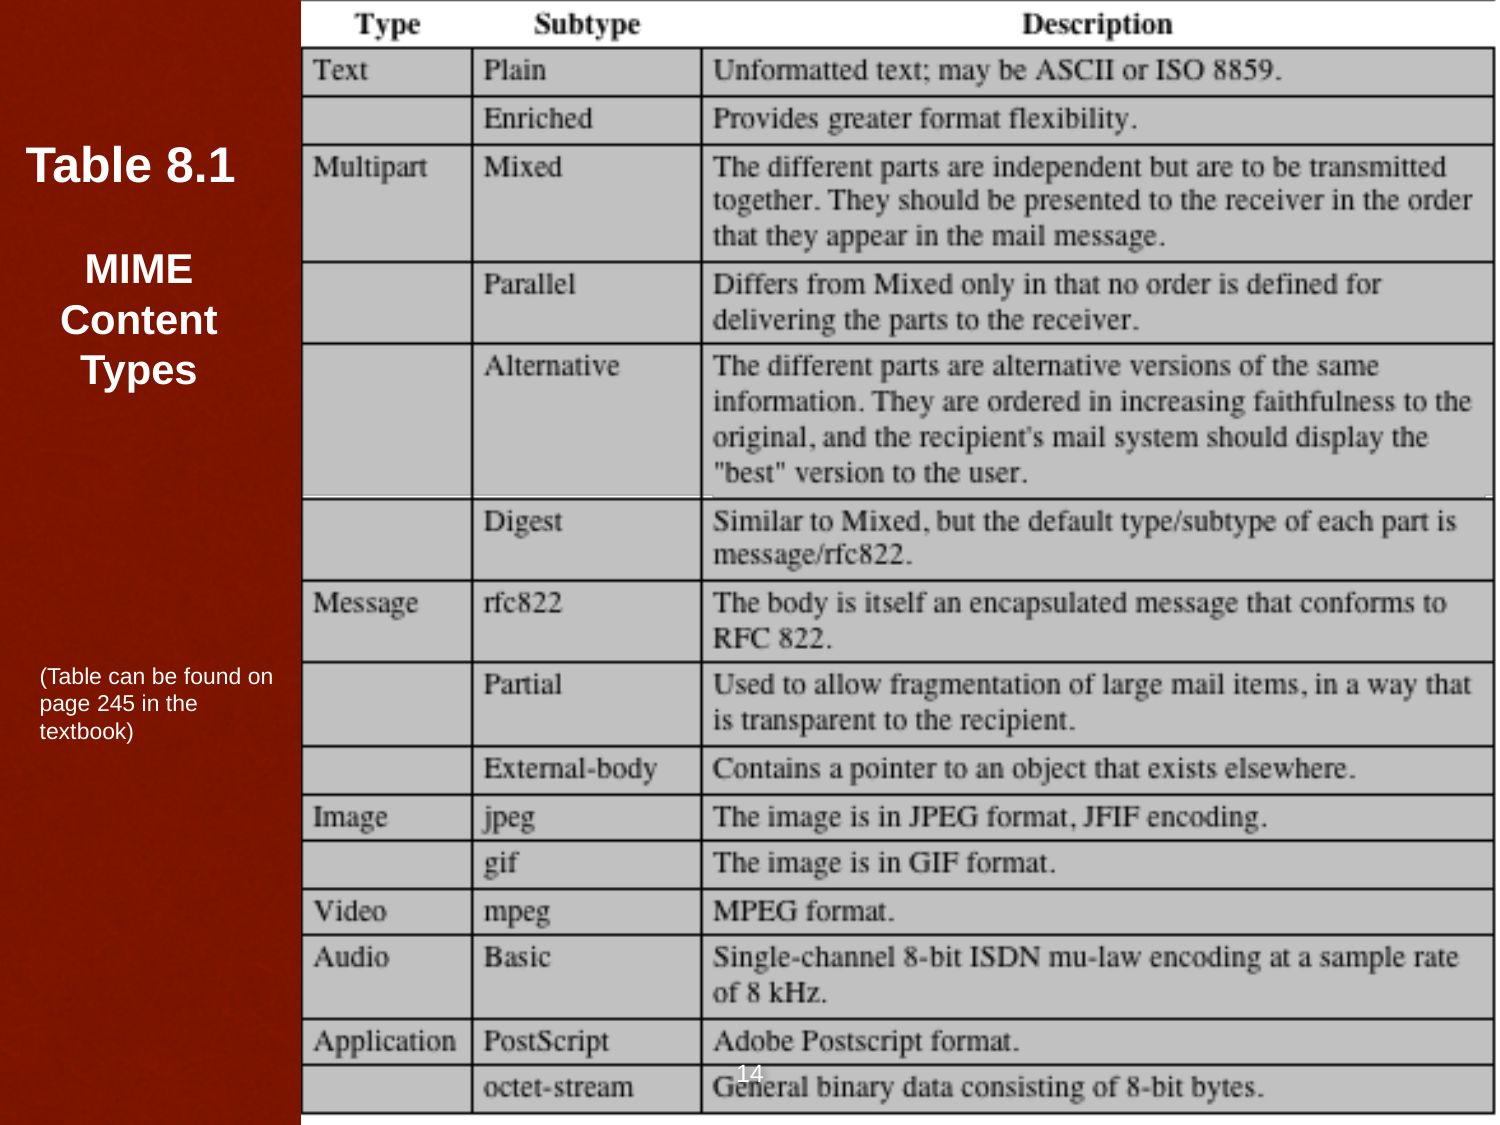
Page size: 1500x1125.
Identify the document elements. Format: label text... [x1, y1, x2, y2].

picture [300, 0, 1500, 1125]
text_box (Table can be found on page 245 in the textbook) [24, 654, 289, 752]
text_box Table 8.1 MIME Content Types [0, 124, 289, 400]
